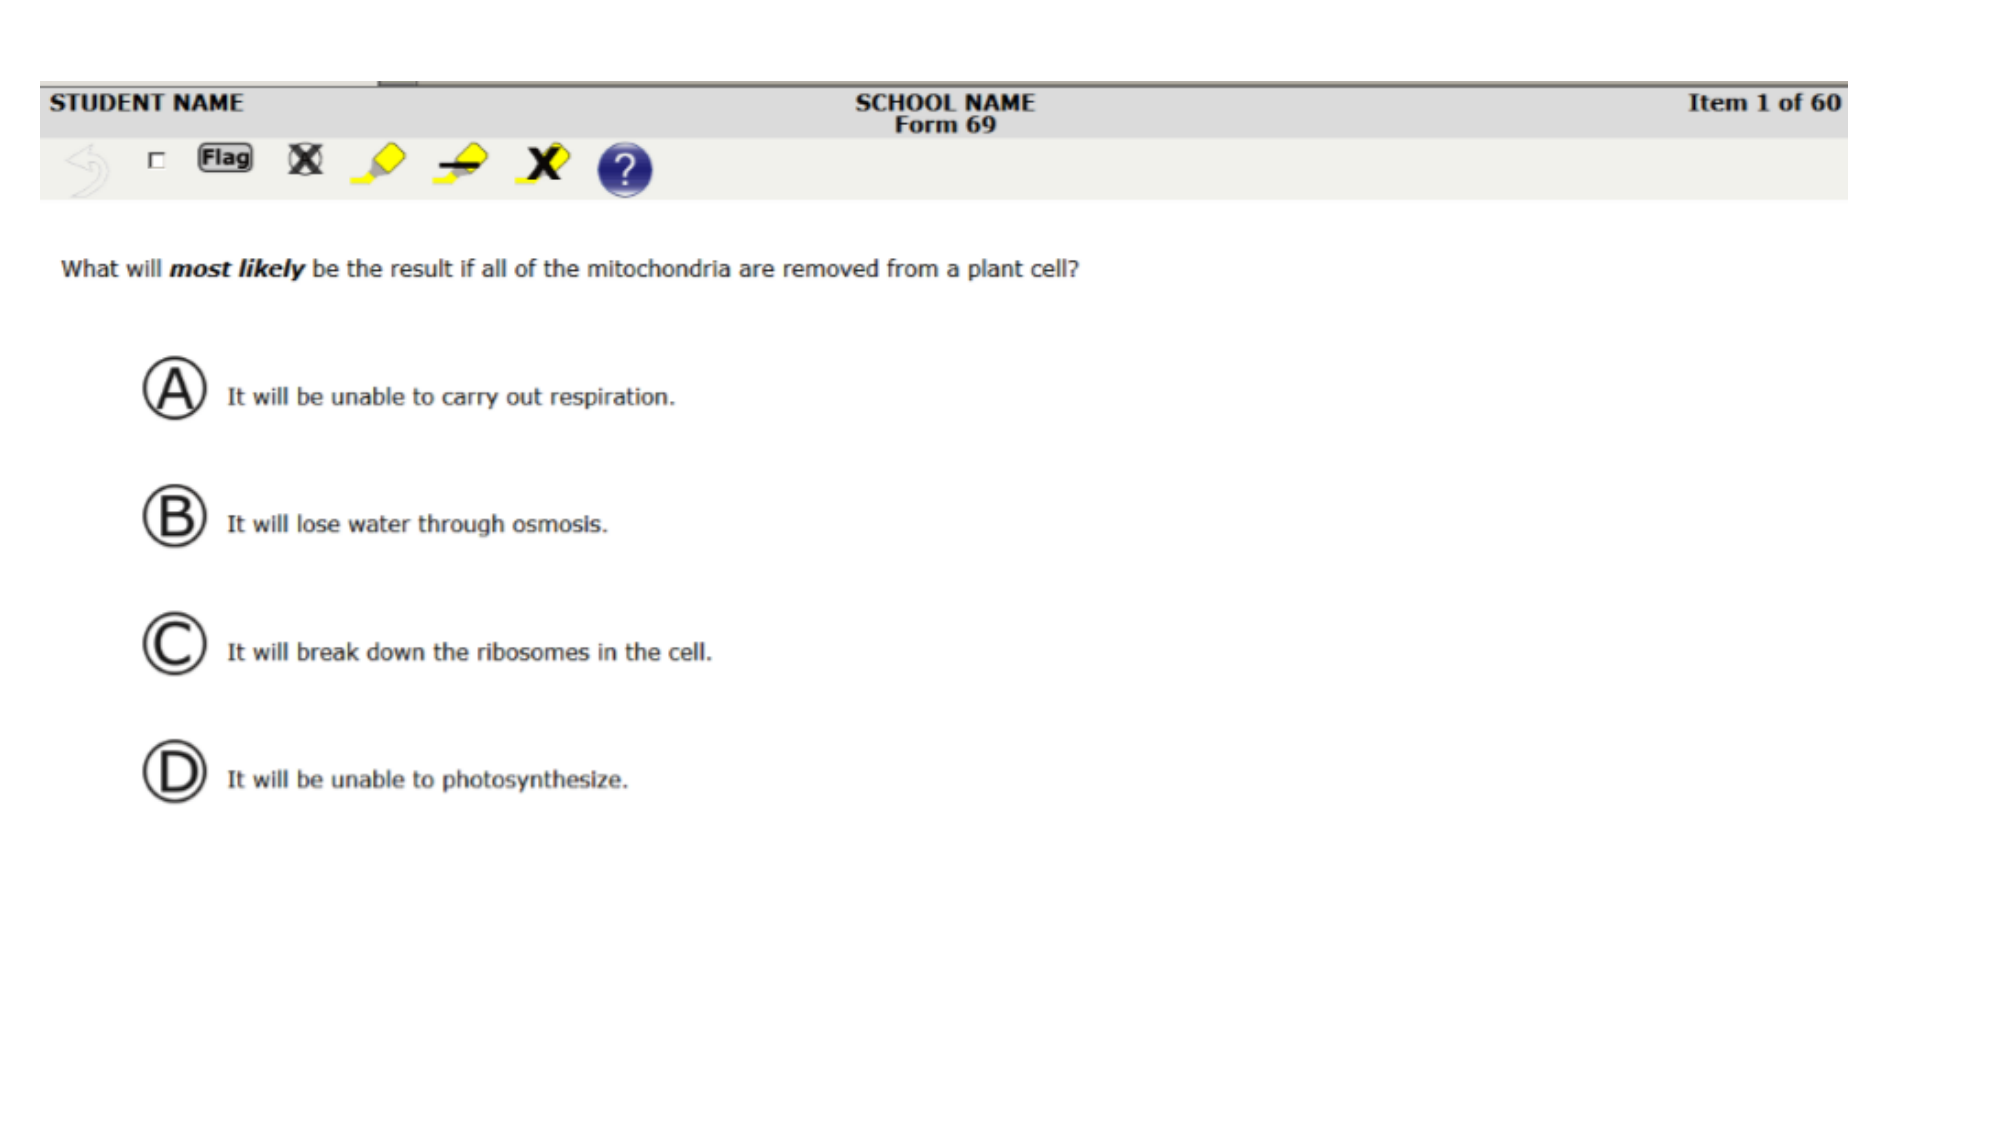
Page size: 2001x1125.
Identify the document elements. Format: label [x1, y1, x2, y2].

picture [40, 81, 1848, 899]
